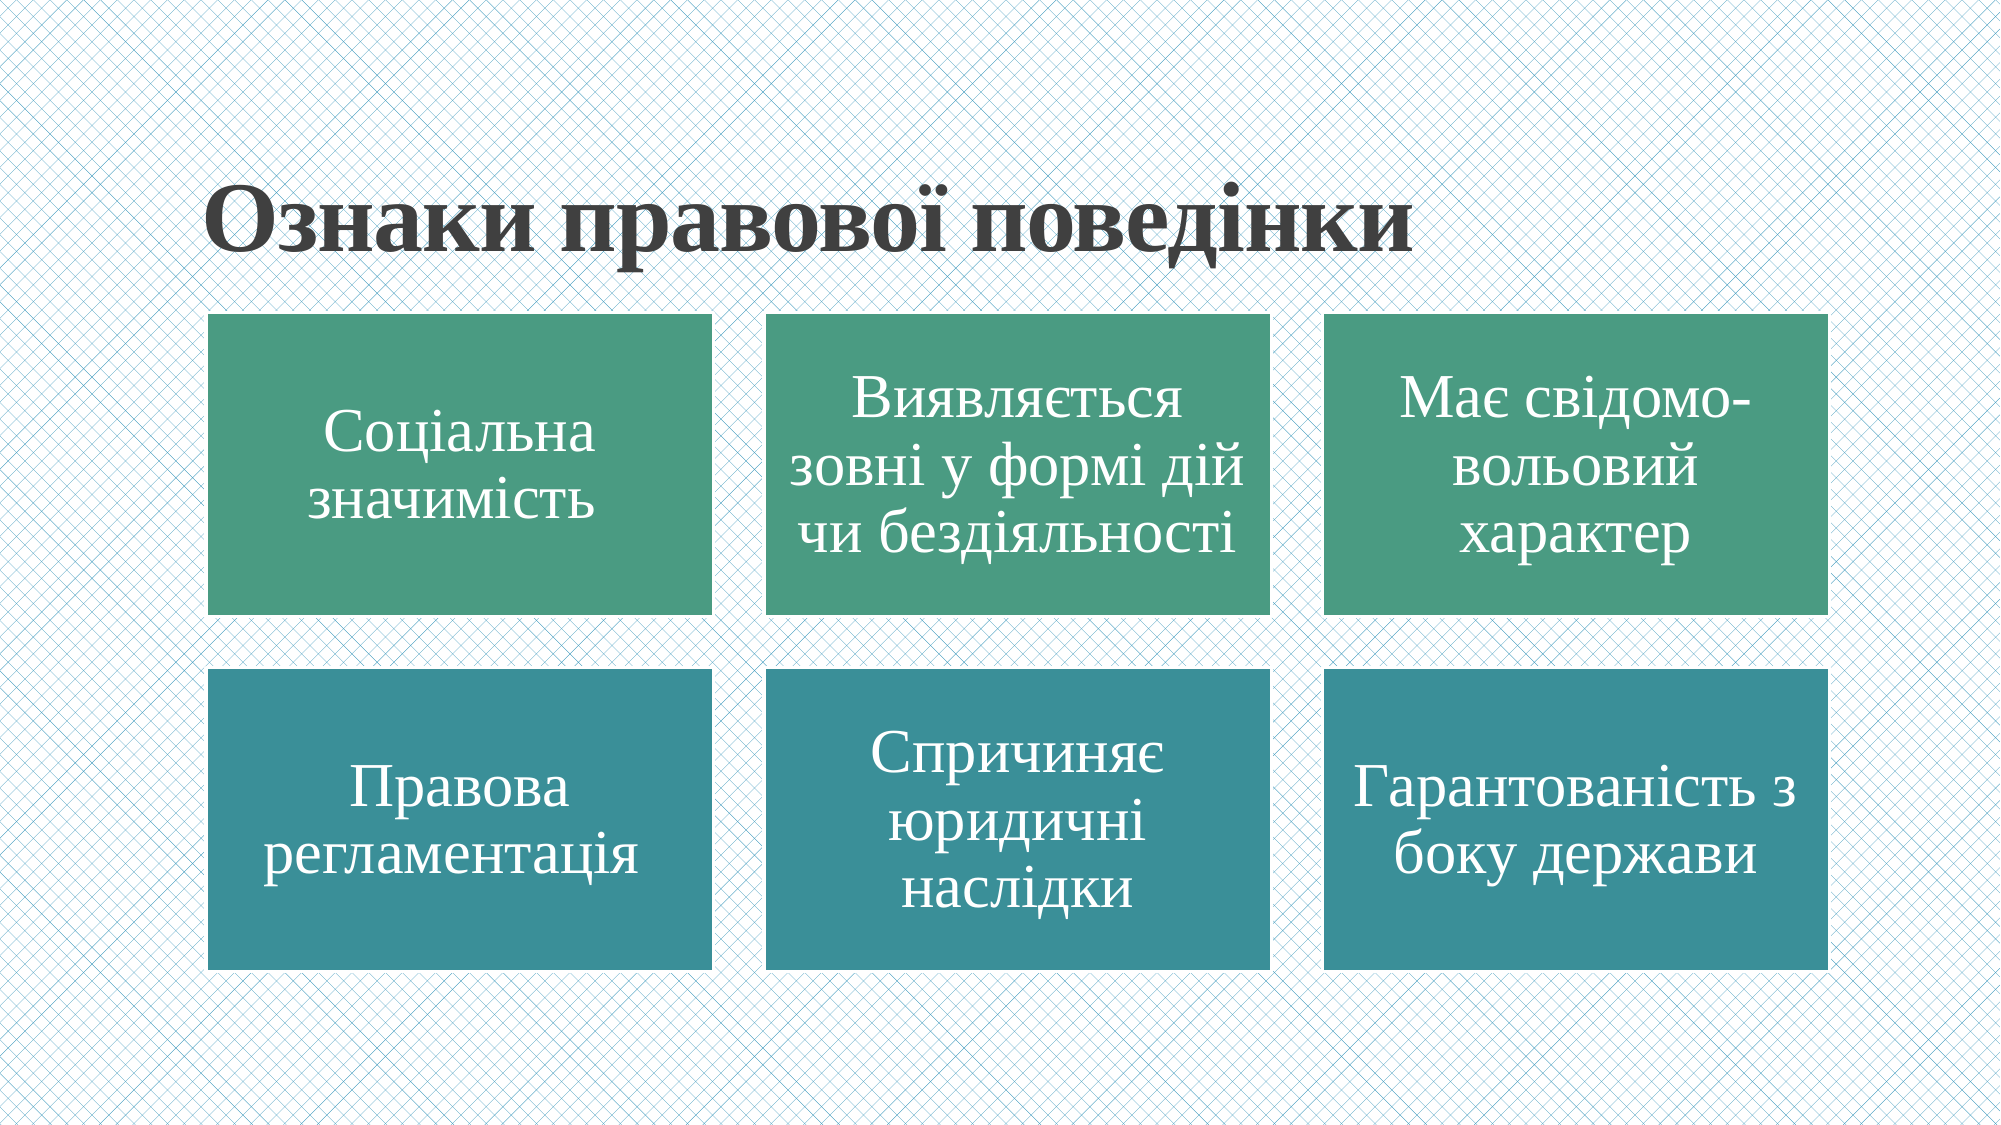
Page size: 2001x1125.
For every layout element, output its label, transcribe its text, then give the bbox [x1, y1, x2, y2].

title Ознаки правової поведінки [186, 93, 1741, 280]
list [151, 311, 1885, 973]
